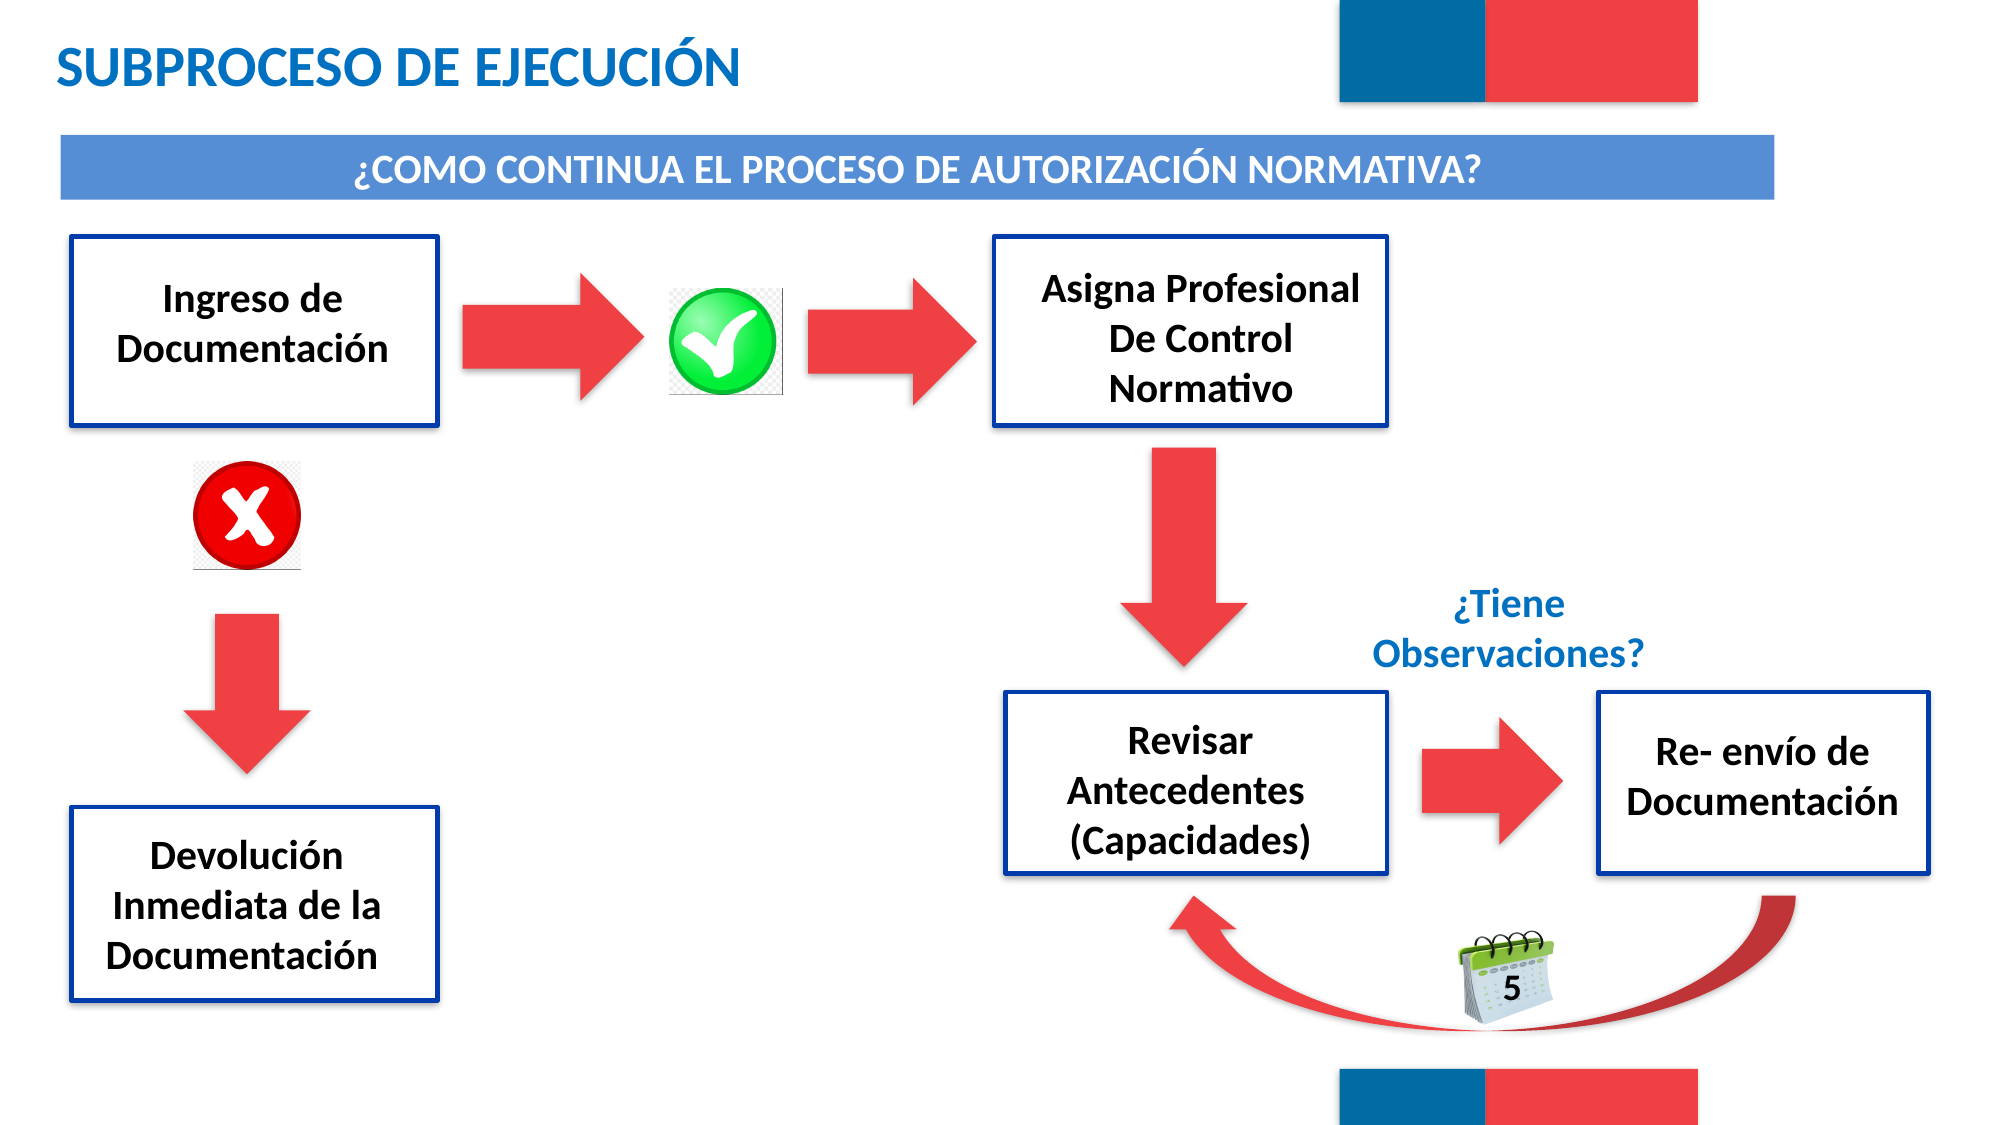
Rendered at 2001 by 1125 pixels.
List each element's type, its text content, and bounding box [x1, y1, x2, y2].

text_box Asigna Profesional De Control Normativo [1022, 253, 1380, 419]
picture [1455, 928, 1563, 1029]
text_box Re- envío de Documentación [1597, 716, 1929, 831]
text_box [1598, 691, 1929, 716]
text_box [807, 276, 978, 407]
text_box [1005, 691, 1388, 874]
text_box Ingreso de Documentación [78, 263, 428, 378]
text_box [1598, 831, 1929, 874]
text_box Devolución Inmediata de la Documentación [71, 820, 423, 986]
picture [669, 288, 783, 395]
text_box [182, 613, 312, 775]
text_box Revisar Antecedentes (Capacidades) [1025, 705, 1356, 870]
text_box [1421, 716, 1564, 846]
text_box [461, 272, 645, 402]
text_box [1339, 0, 1699, 103]
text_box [1339, 1068, 1699, 1125]
text_box [1568, 894, 1797, 1029]
text_box [1168, 894, 1451, 1032]
text_box SUBPROCESO DE EJECUCIÓN [41, 21, 1027, 106]
text_box [1119, 446, 1249, 668]
text_box ¿COMO CONTINUA EL PROCESO DE AUTORIZACIÓN NORMATIVA? [60, 134, 1775, 200]
text_box [993, 236, 1388, 426]
text_box [70, 236, 438, 426]
text_box [70, 806, 438, 1002]
picture [192, 461, 301, 570]
text_box ¿Tiene Observaciones? [1339, 568, 1679, 684]
